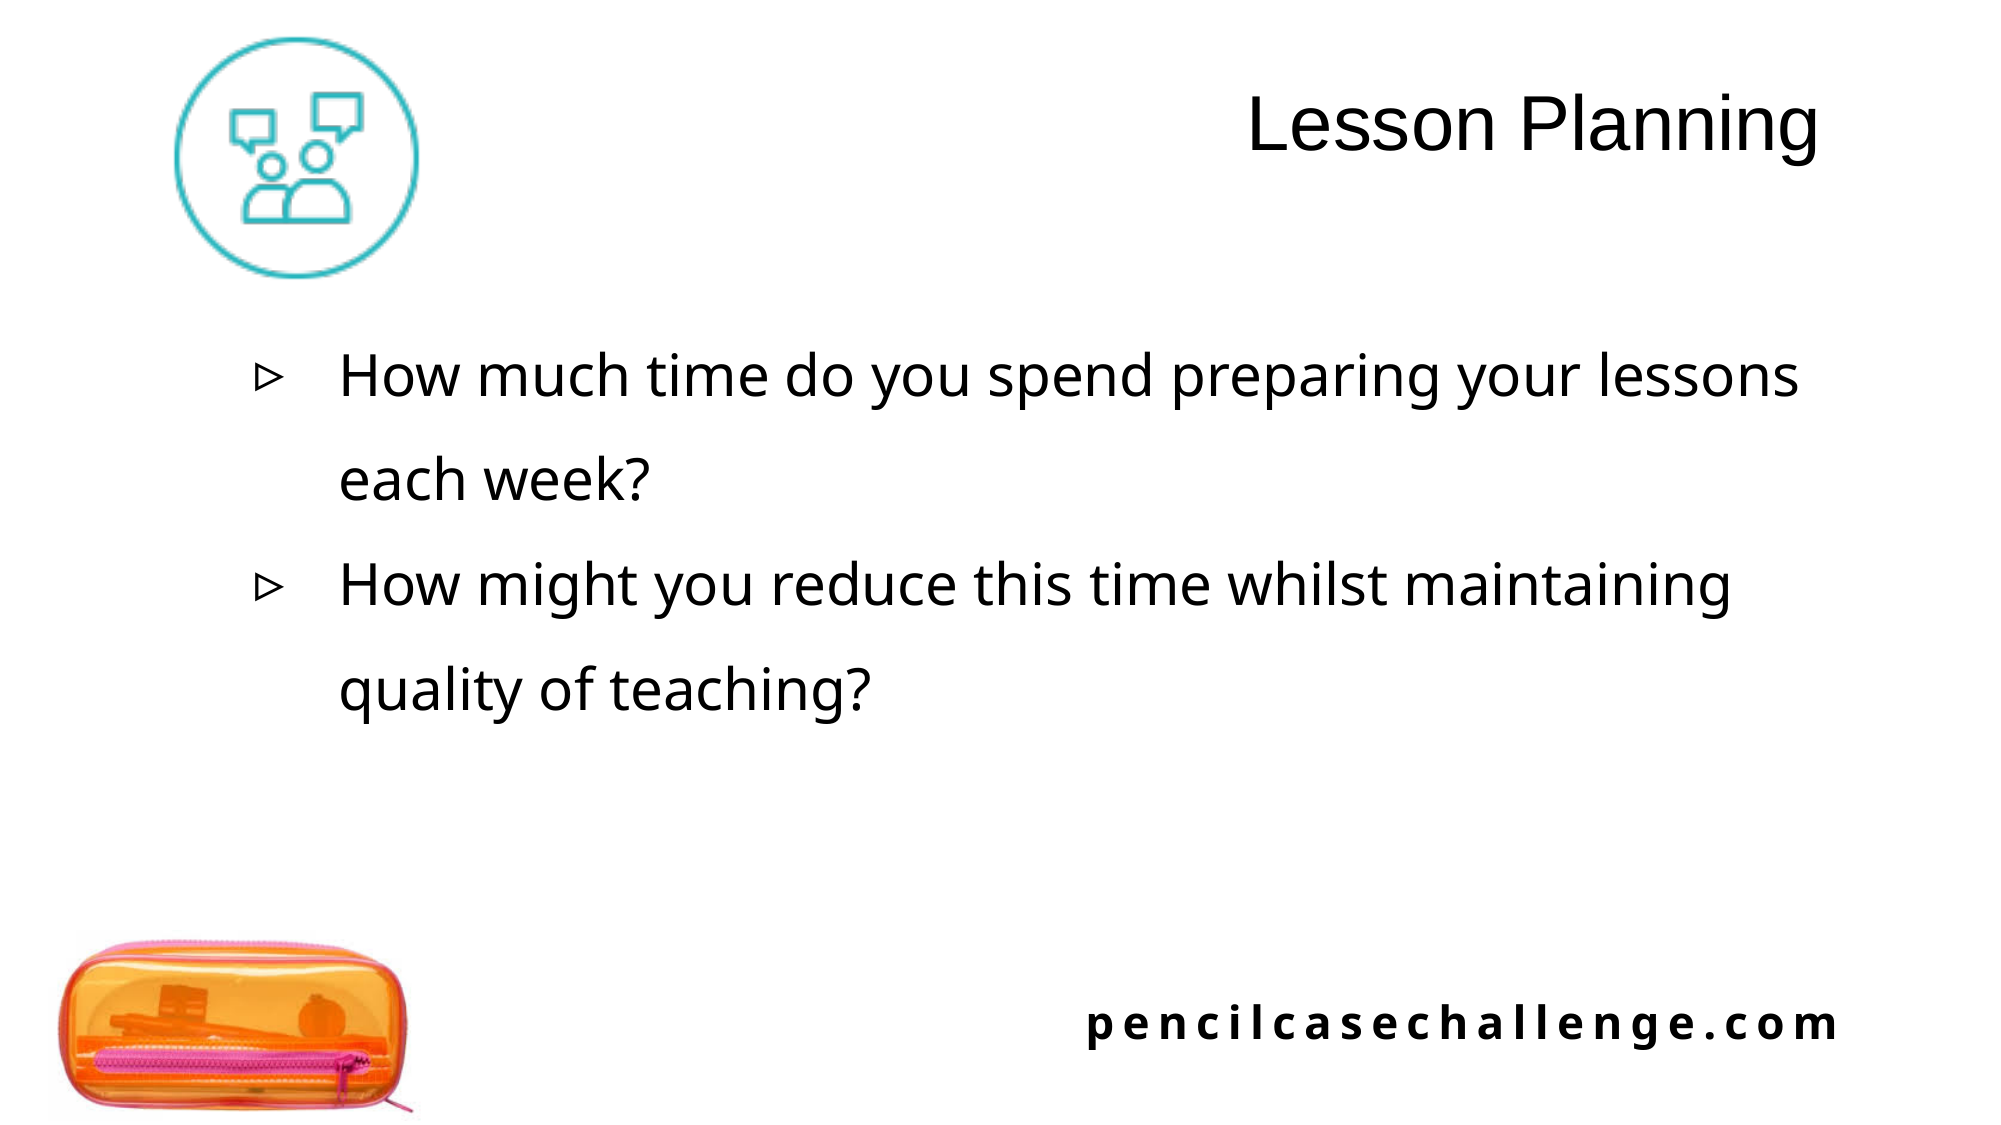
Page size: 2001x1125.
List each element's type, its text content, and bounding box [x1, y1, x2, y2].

text_box Lesson Planning [1231, 65, 1938, 174]
picture [48, 930, 423, 1122]
text_box pencilcasechallenge.com [1070, 985, 1938, 1122]
list How much time do you spend preparing your lessons each week? How might you reduce this time whilst maintaining quality of teaching? [218, 282, 1849, 1026]
picture [172, 32, 423, 283]
